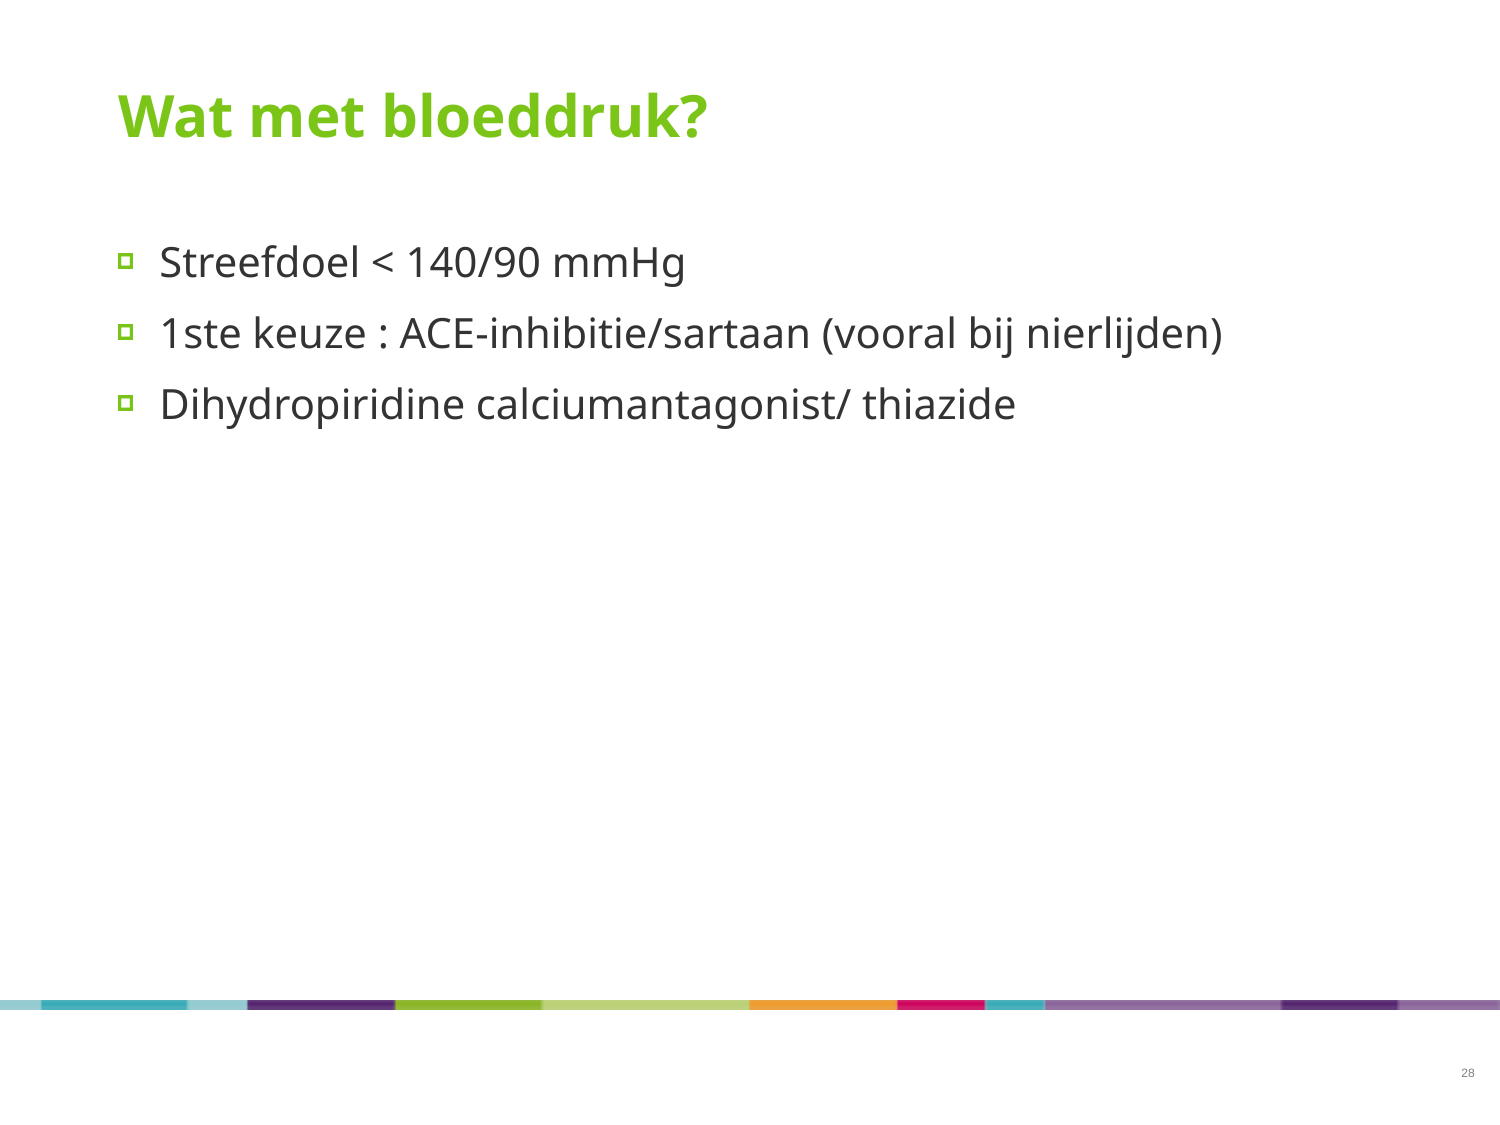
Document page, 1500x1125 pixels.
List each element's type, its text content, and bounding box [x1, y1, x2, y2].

picture [118, 395, 133, 411]
picture [118, 324, 133, 340]
picture [0, 1000, 1500, 1010]
slide_number 28 [1125, 1051, 1475, 1107]
picture [118, 253, 133, 269]
title Wat met bloeddruk? [118, 78, 1338, 236]
list Streefdoel < 140/90 mmHg 1ste keuze : ACE-inhibitie/sartaan (vooral bij nierlijden) Dihydropiridine calciumantagonist/ thiazide [118, 236, 1469, 918]
